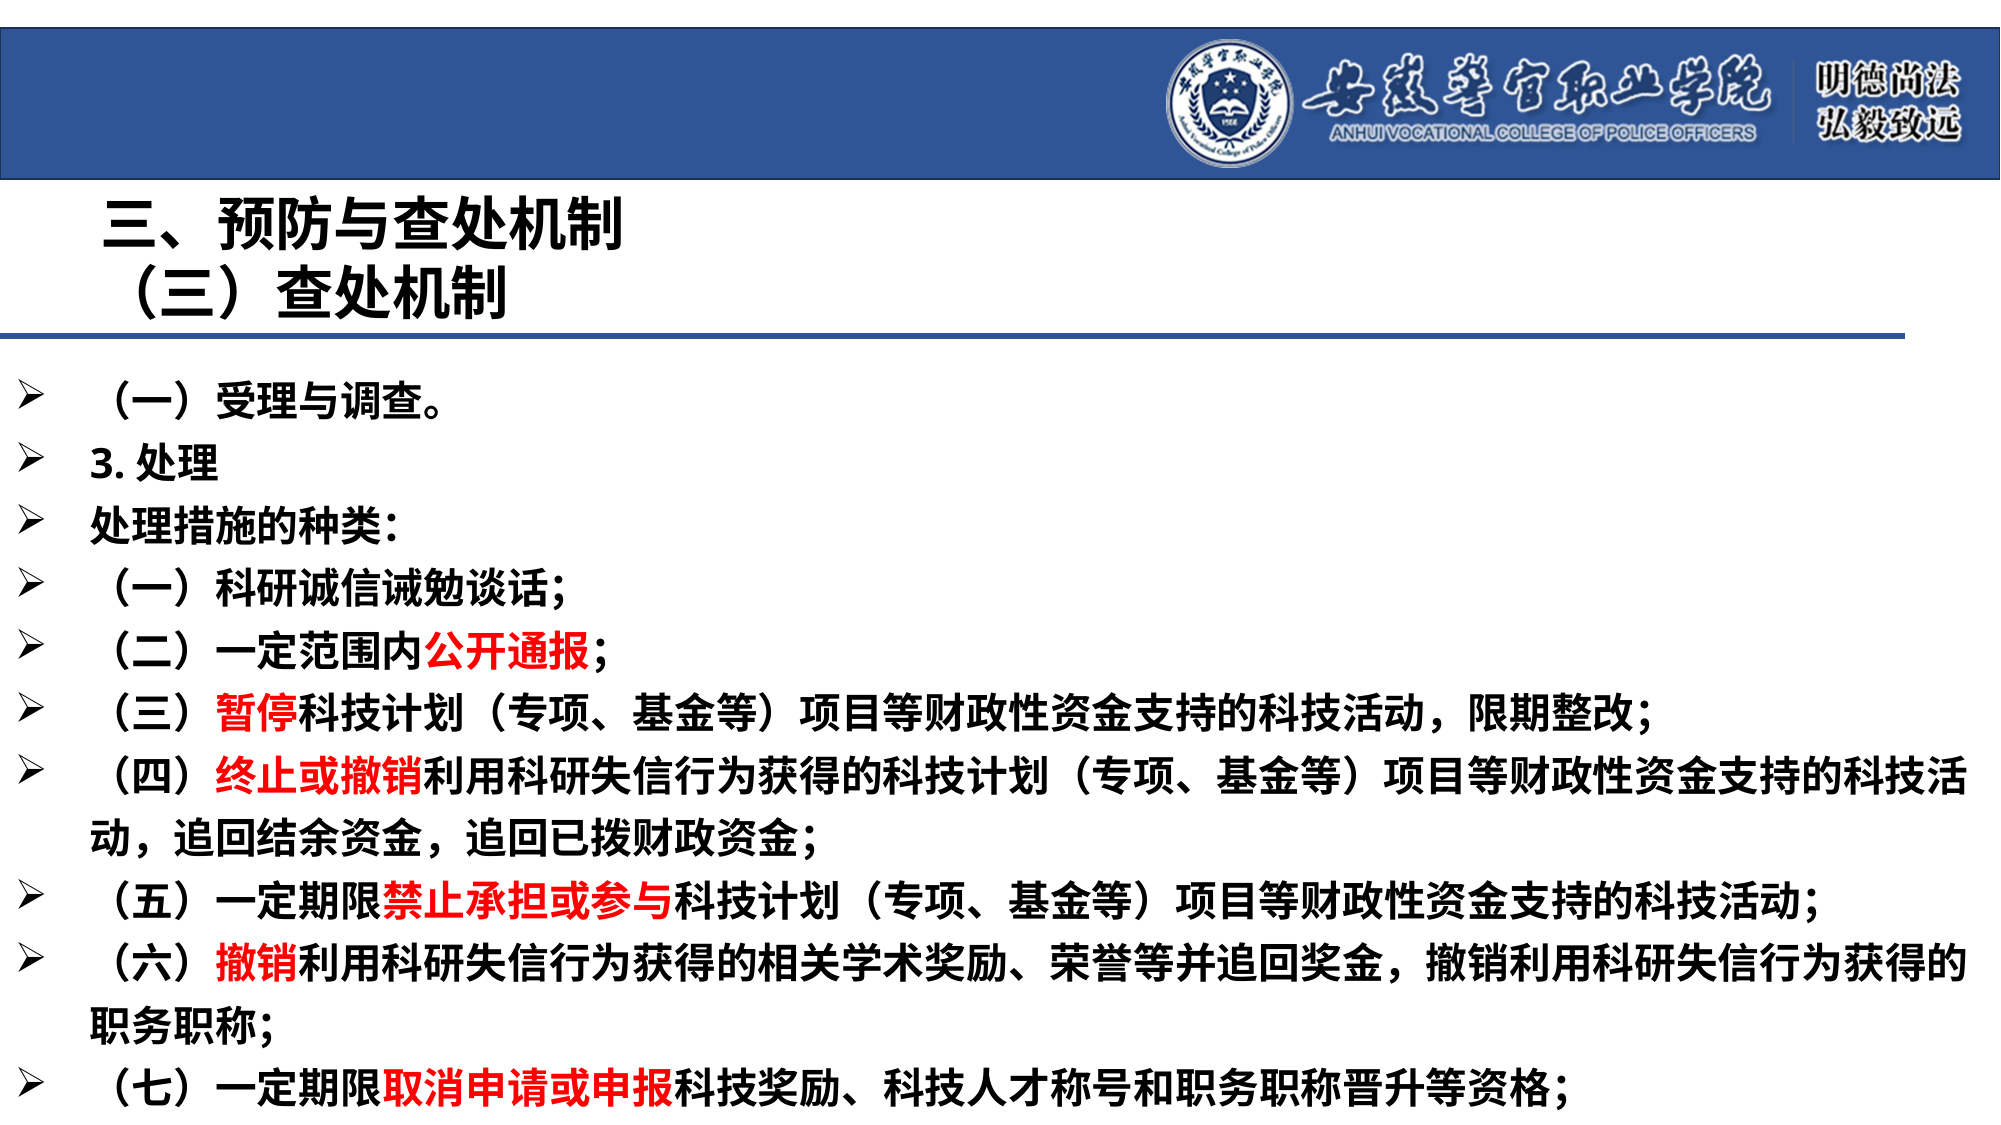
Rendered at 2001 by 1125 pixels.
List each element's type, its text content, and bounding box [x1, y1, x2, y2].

text_box [0, 27, 2000, 180]
picture [1166, 39, 1970, 168]
text_box （一）受理与调查。 3.处理 处理措施的种类： （一）科研诚信诫勉谈话； （二）一定范围内公开通报； （三）暂停科技计划（专项、基金等）项目等财政性资金支持的科技活动，限期整改； （四）终止或撤销利用科研失信行为获得的科技计划（专项、基金等）项目等财政性资金支持的科技活动，追回结余资金，追回已拨财政资金； （五）一定期限禁止承担或参与科技计划（专项、基金等）项目等财政性资金支持的科技活动； （六）撤销利用科研失信行为获得的相关学术奖励、荣誉等并追回奖金，撤销利用科研失信行为获得的职务职称； （七）一定期限取消申请或申报科技奖励、科技人才称号和职务职称晋升等资格； [0, 354, 2000, 1125]
text_box 三、预防与查处机制 （三）查处机制 [86, 179, 1906, 335]
